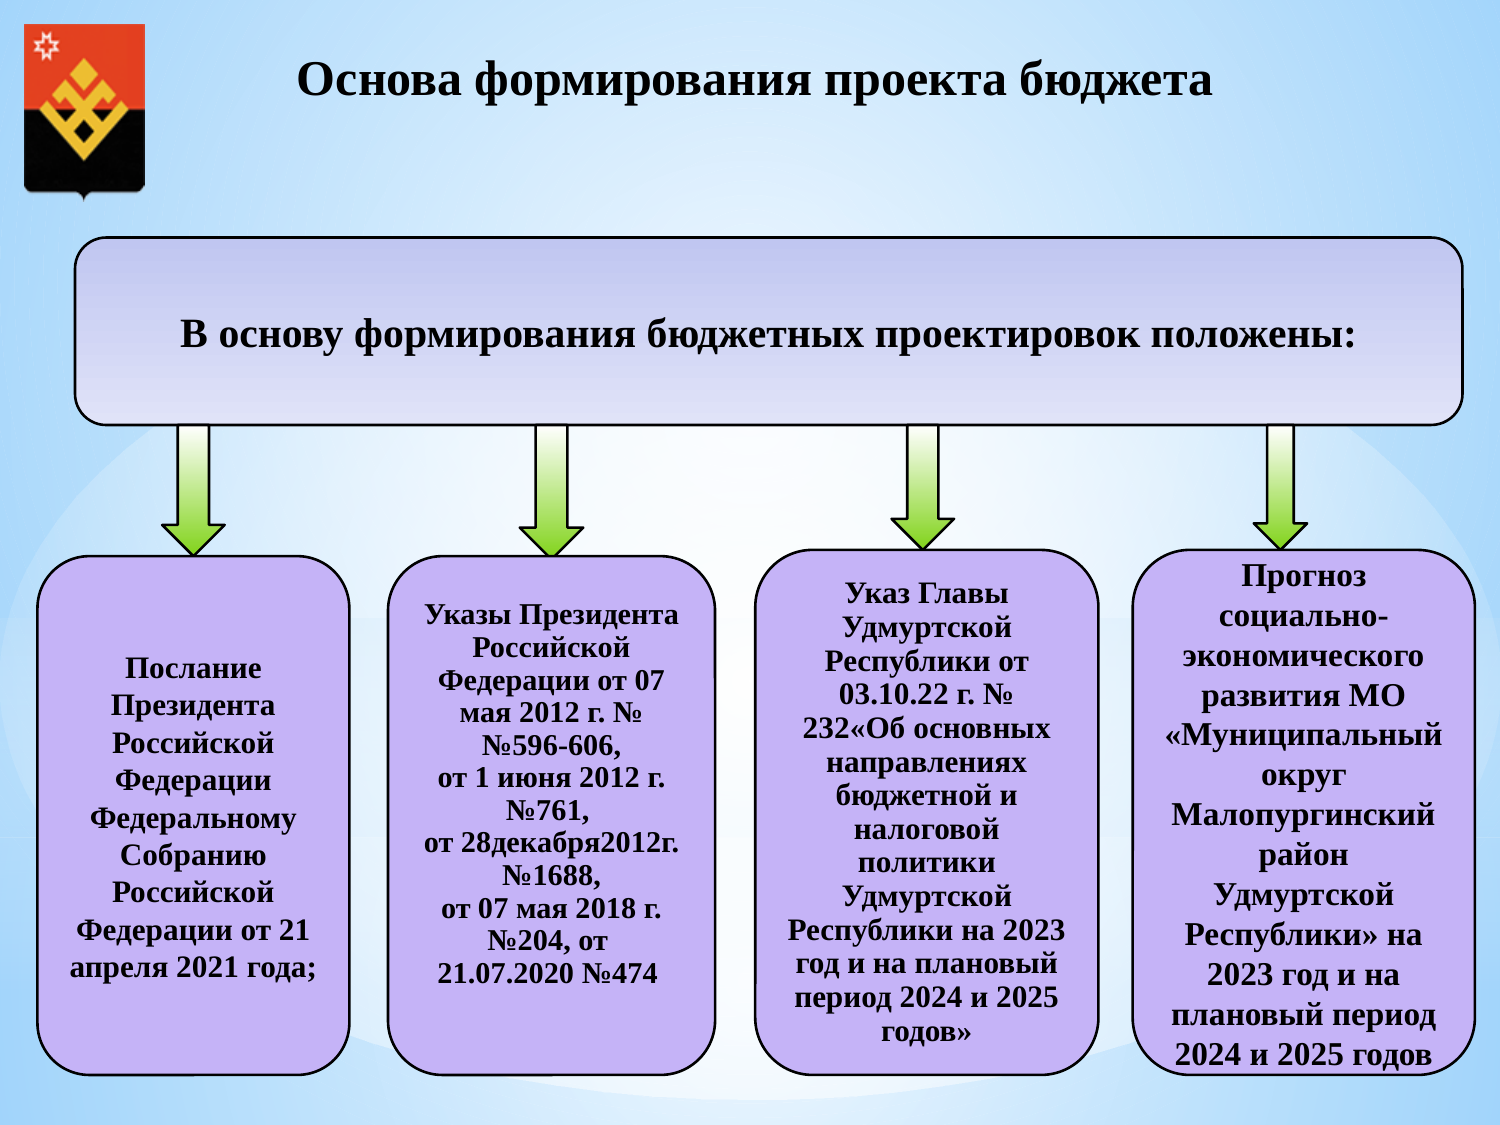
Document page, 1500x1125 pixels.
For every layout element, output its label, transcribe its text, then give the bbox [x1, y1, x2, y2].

text_box [1252, 423, 1309, 551]
text_box В основу формирования бюджетных проектировок положены: [73, 236, 1464, 427]
text_box [160, 423, 226, 554]
text_box Послание Президента Российской Федерации Федеральному Собранию Российской Федерации от 21 апреля 2021 года; [36, 554, 351, 1077]
text_box [890, 423, 956, 548]
picture [24, 24, 146, 203]
text_box Прогноз социально-экономического развития МО «Муниципальный округ Малопургинский район Удмуртской Республики» на 2023 год и на плановый период 2024 и 2025 годов [1131, 548, 1477, 1077]
text_box Указы Президента Российской Федерации от 07 мая 2012 г. №№596-606, от 1 июня 2012 г. №761, от 28декабря2012г. №1688, от 07 мая 2018 г. №204, от 21.07.2020 №474 [386, 554, 717, 1077]
title Основа формирования проекта бюджета [151, 37, 1387, 192]
text_box Указ Главы Удмуртской Республики от 03.10.22 г. № 232«Об основных направлениях бюджетной и налоговой политики Удмуртской Республики на 2023 год и на плановый период 2024 и 2025 годов» [753, 548, 1100, 1077]
text_box [518, 423, 585, 554]
